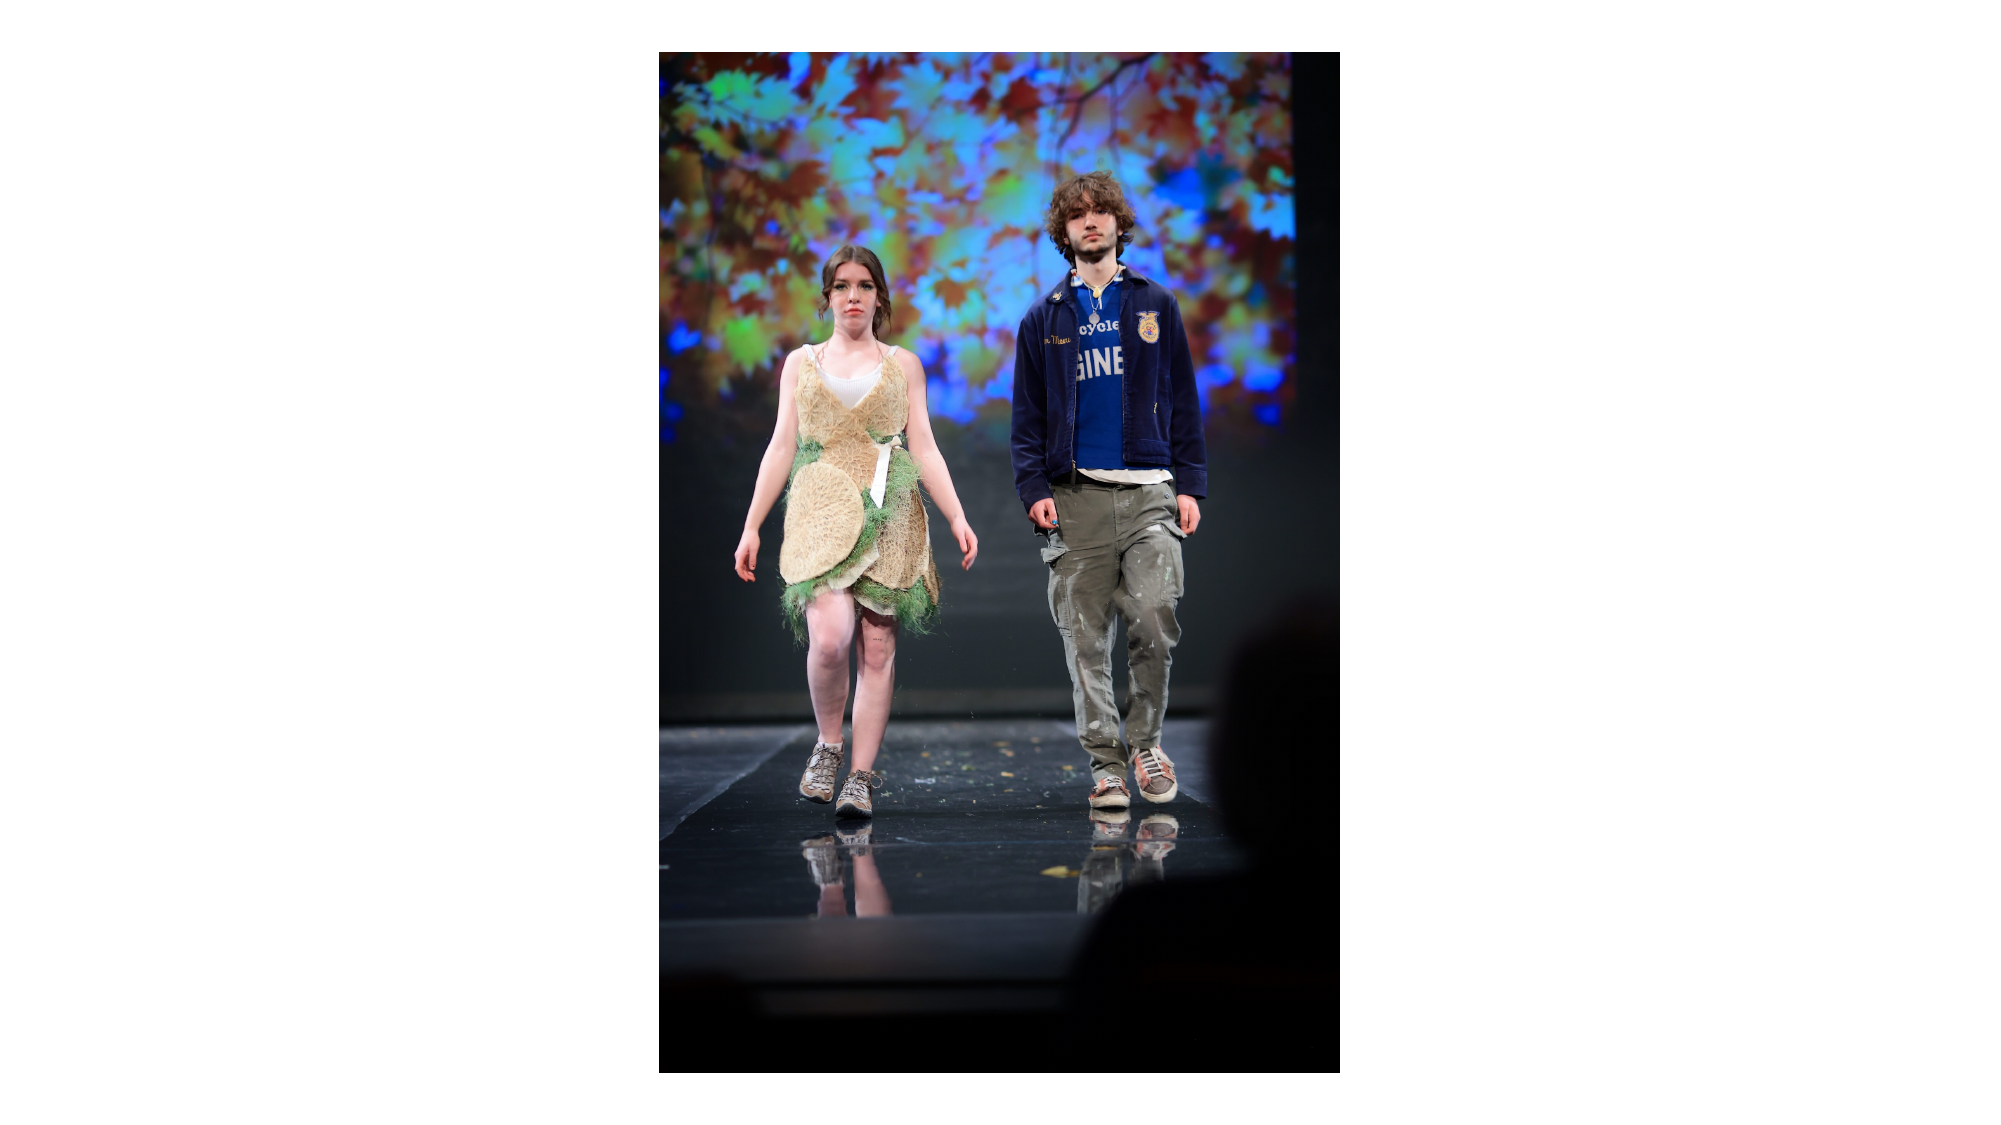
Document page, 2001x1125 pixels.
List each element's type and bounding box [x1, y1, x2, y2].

picture [659, 52, 1340, 1073]
